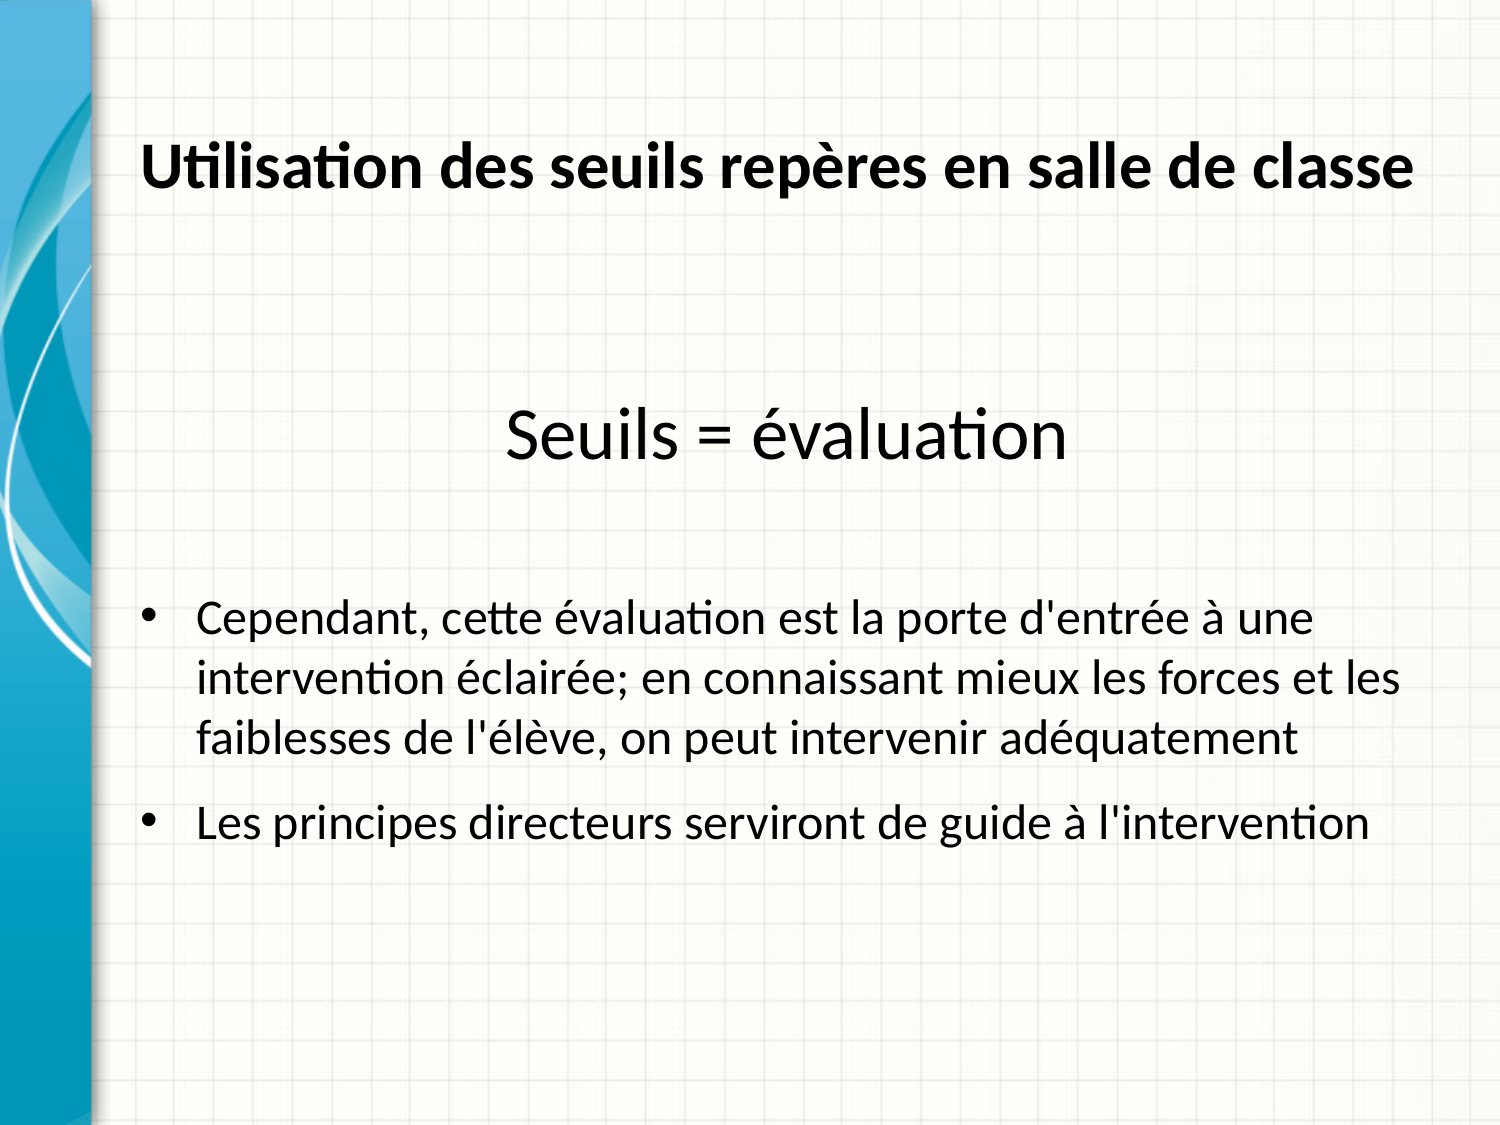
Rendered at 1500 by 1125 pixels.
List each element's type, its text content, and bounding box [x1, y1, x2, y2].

title Utilisation des seuils repères en salle de classe [125, 112, 1450, 261]
list Seuils = évaluation Cependant, cette évaluation est la porte d'entrée à une intervention éclairée; en connaissant mieux les forces et les faiblesses de l'élève, on peut intervenir adéquatement Les principes directeurs serviront de guide à l'intervention [125, 261, 1450, 967]
picture [0, 0, 1500, 1125]
